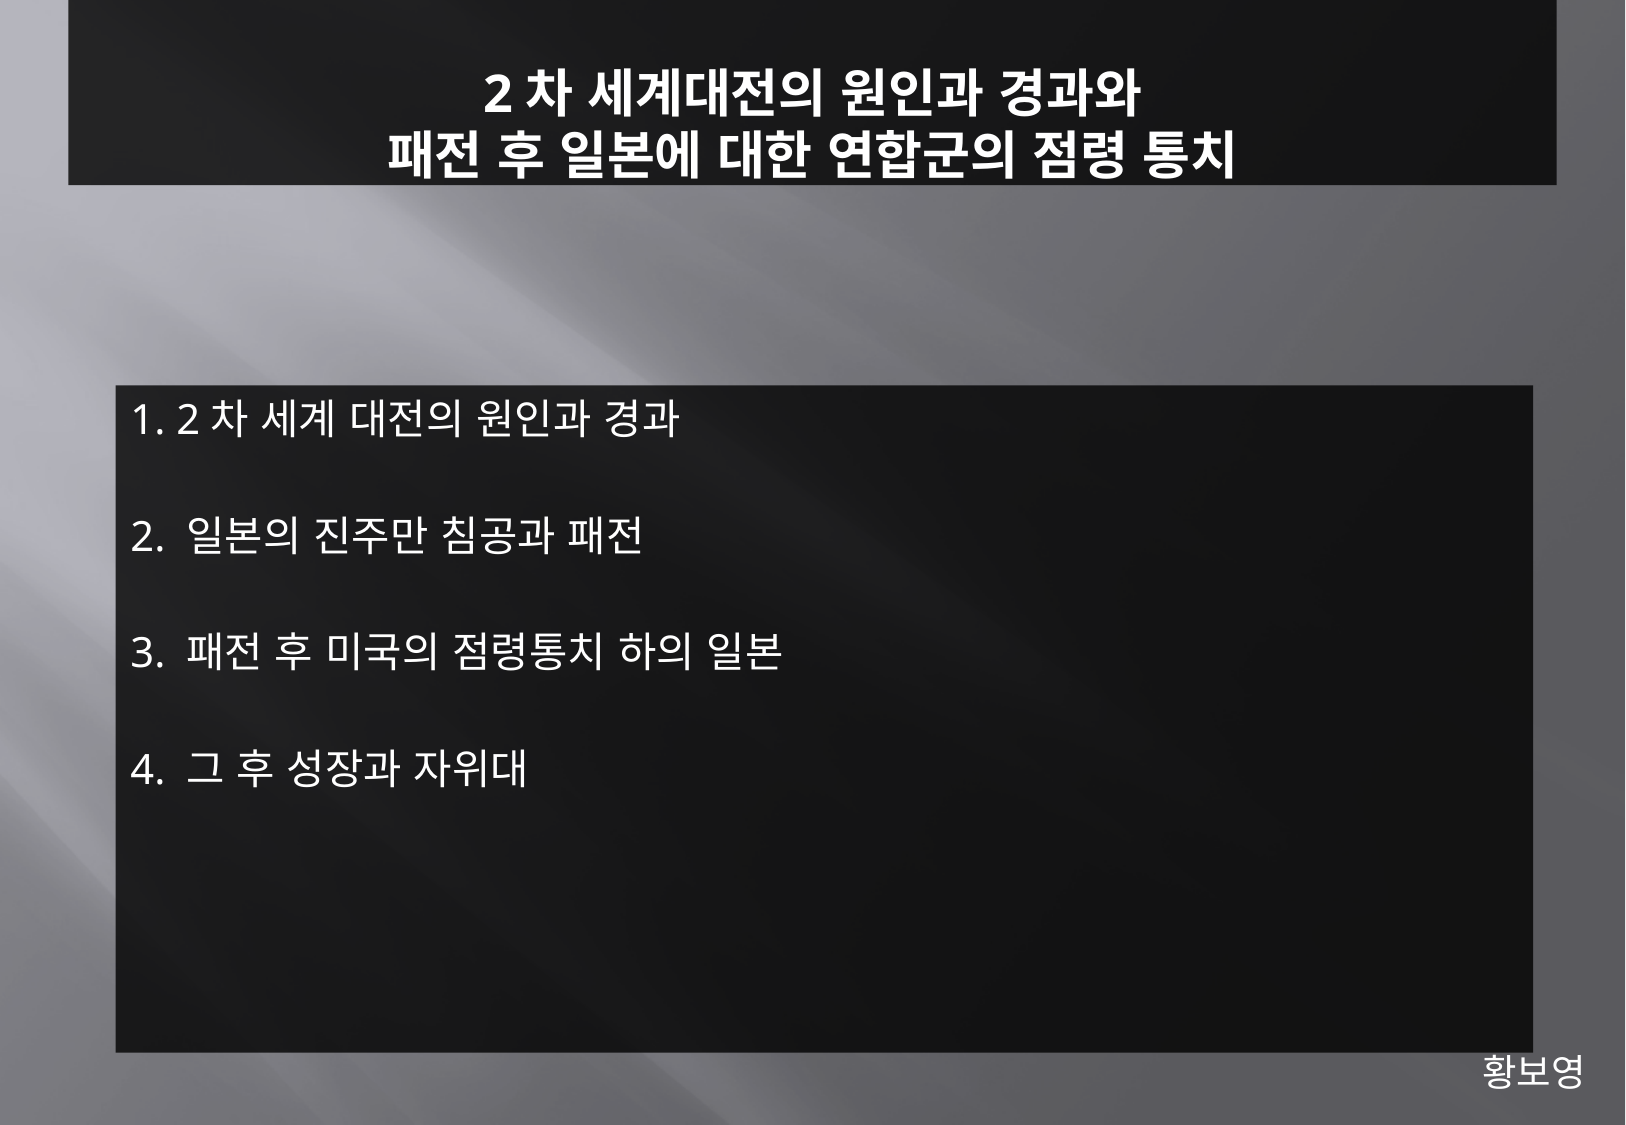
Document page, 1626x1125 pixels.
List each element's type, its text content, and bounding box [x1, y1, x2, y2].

title 2차 세계대전의 원인과 경과와 패전 후 일본에 대한 연합군의 점령 통치 [68, 0, 1557, 186]
text_box 황보영 [1467, 1041, 1601, 1102]
subtitle 1. 2차 세계 대전의 원인과 경과 2. 일본의 진주만 침공과 패전 3. 패전 후 미국의 점령통치 하의 일본 4. 그 후 성장과 자위대 [115, 385, 1534, 1053]
